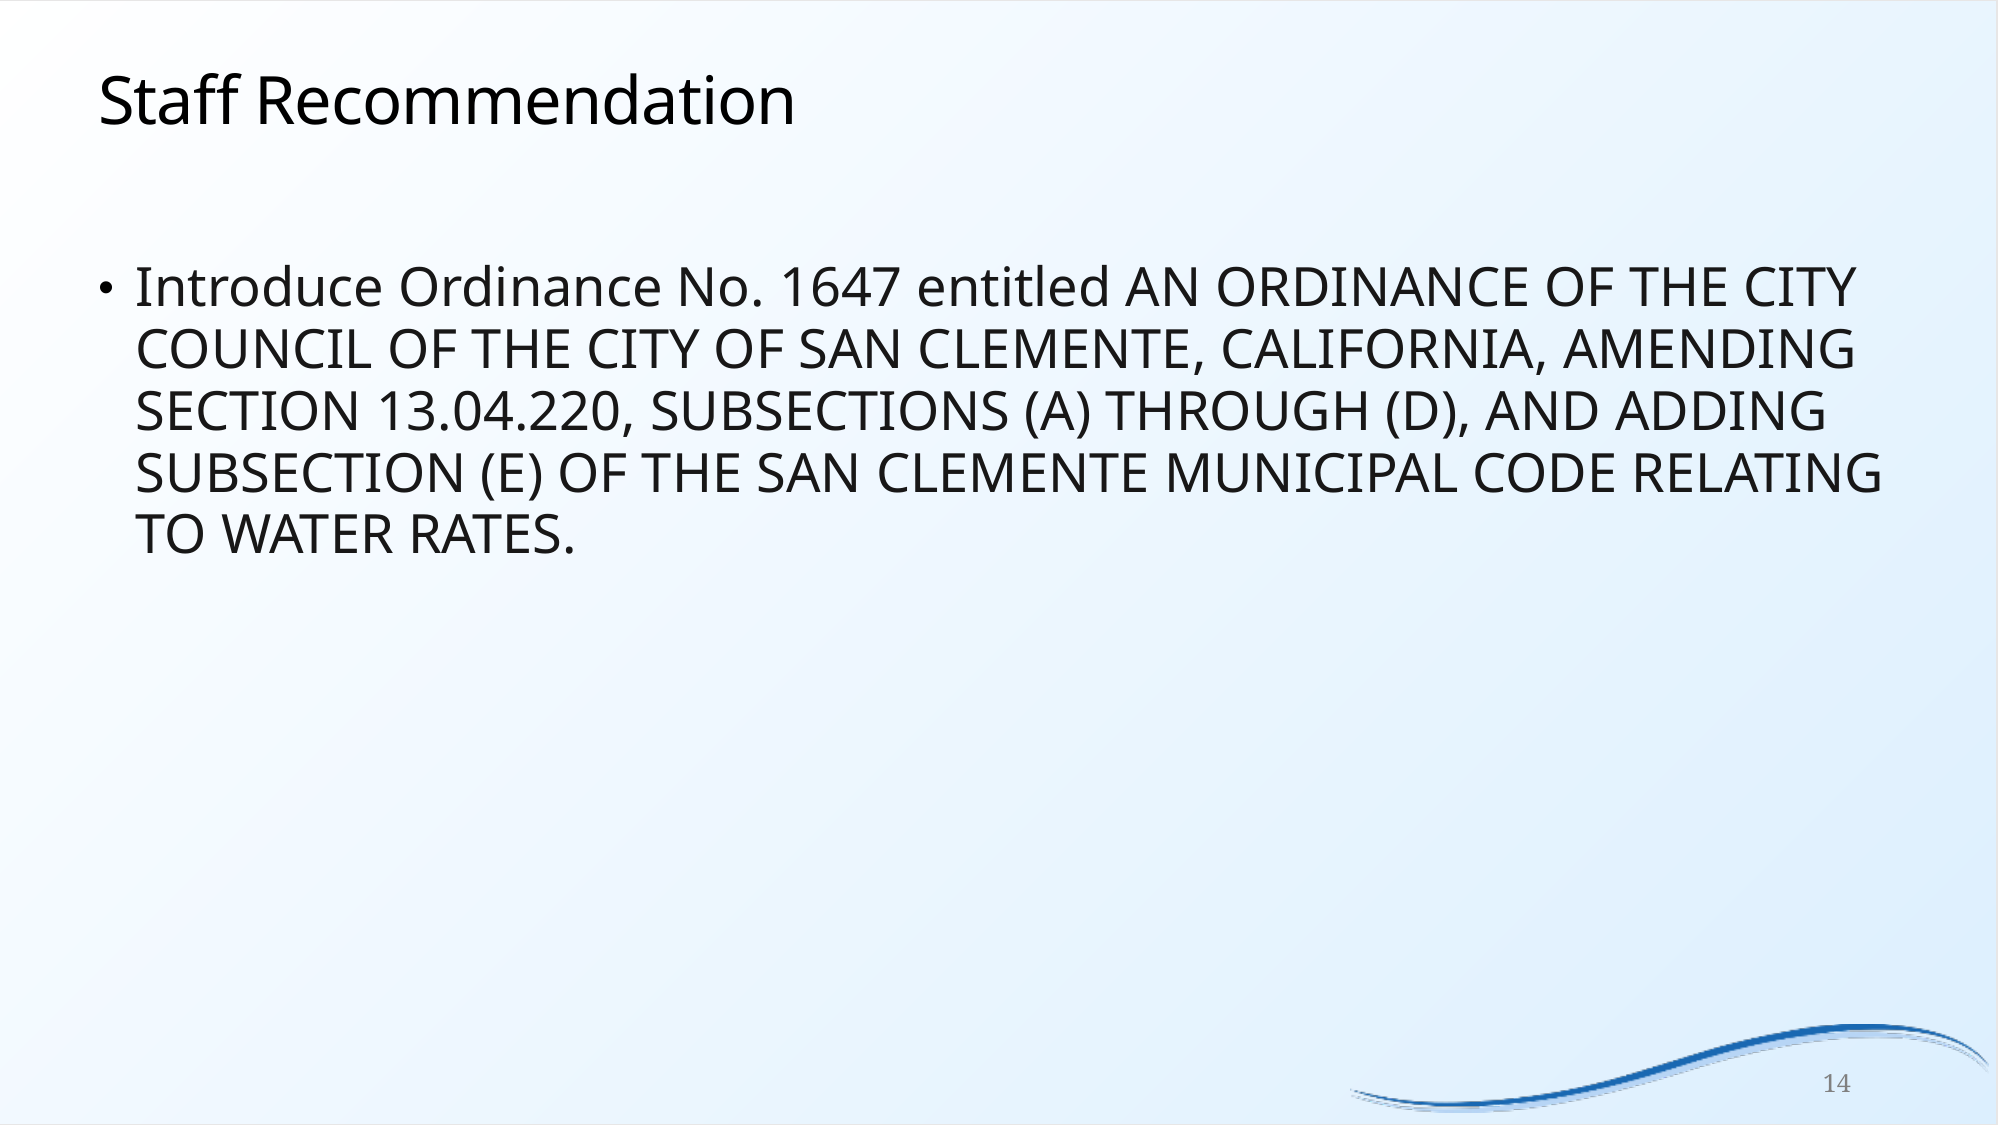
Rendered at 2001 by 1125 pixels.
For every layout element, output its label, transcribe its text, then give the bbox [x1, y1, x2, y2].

title Staff Recommendation [83, 50, 1917, 225]
picture [1350, 1024, 1989, 1113]
list Introduce Ordinance No. 1647 entitled AN ORDINANCE OF THE CITY COUNCIL OF THE CITY OF SAN CLEMENTE, CALIFORNIA, AMENDING SECTION 13.04.220, SUBSECTIONS (A) THROUGH (D), AND ADDING SUBSECTION (E) OF THE SAN CLEMENTE MUNICIPAL CODE RELATING TO WATER RATES. [83, 249, 1917, 1038]
